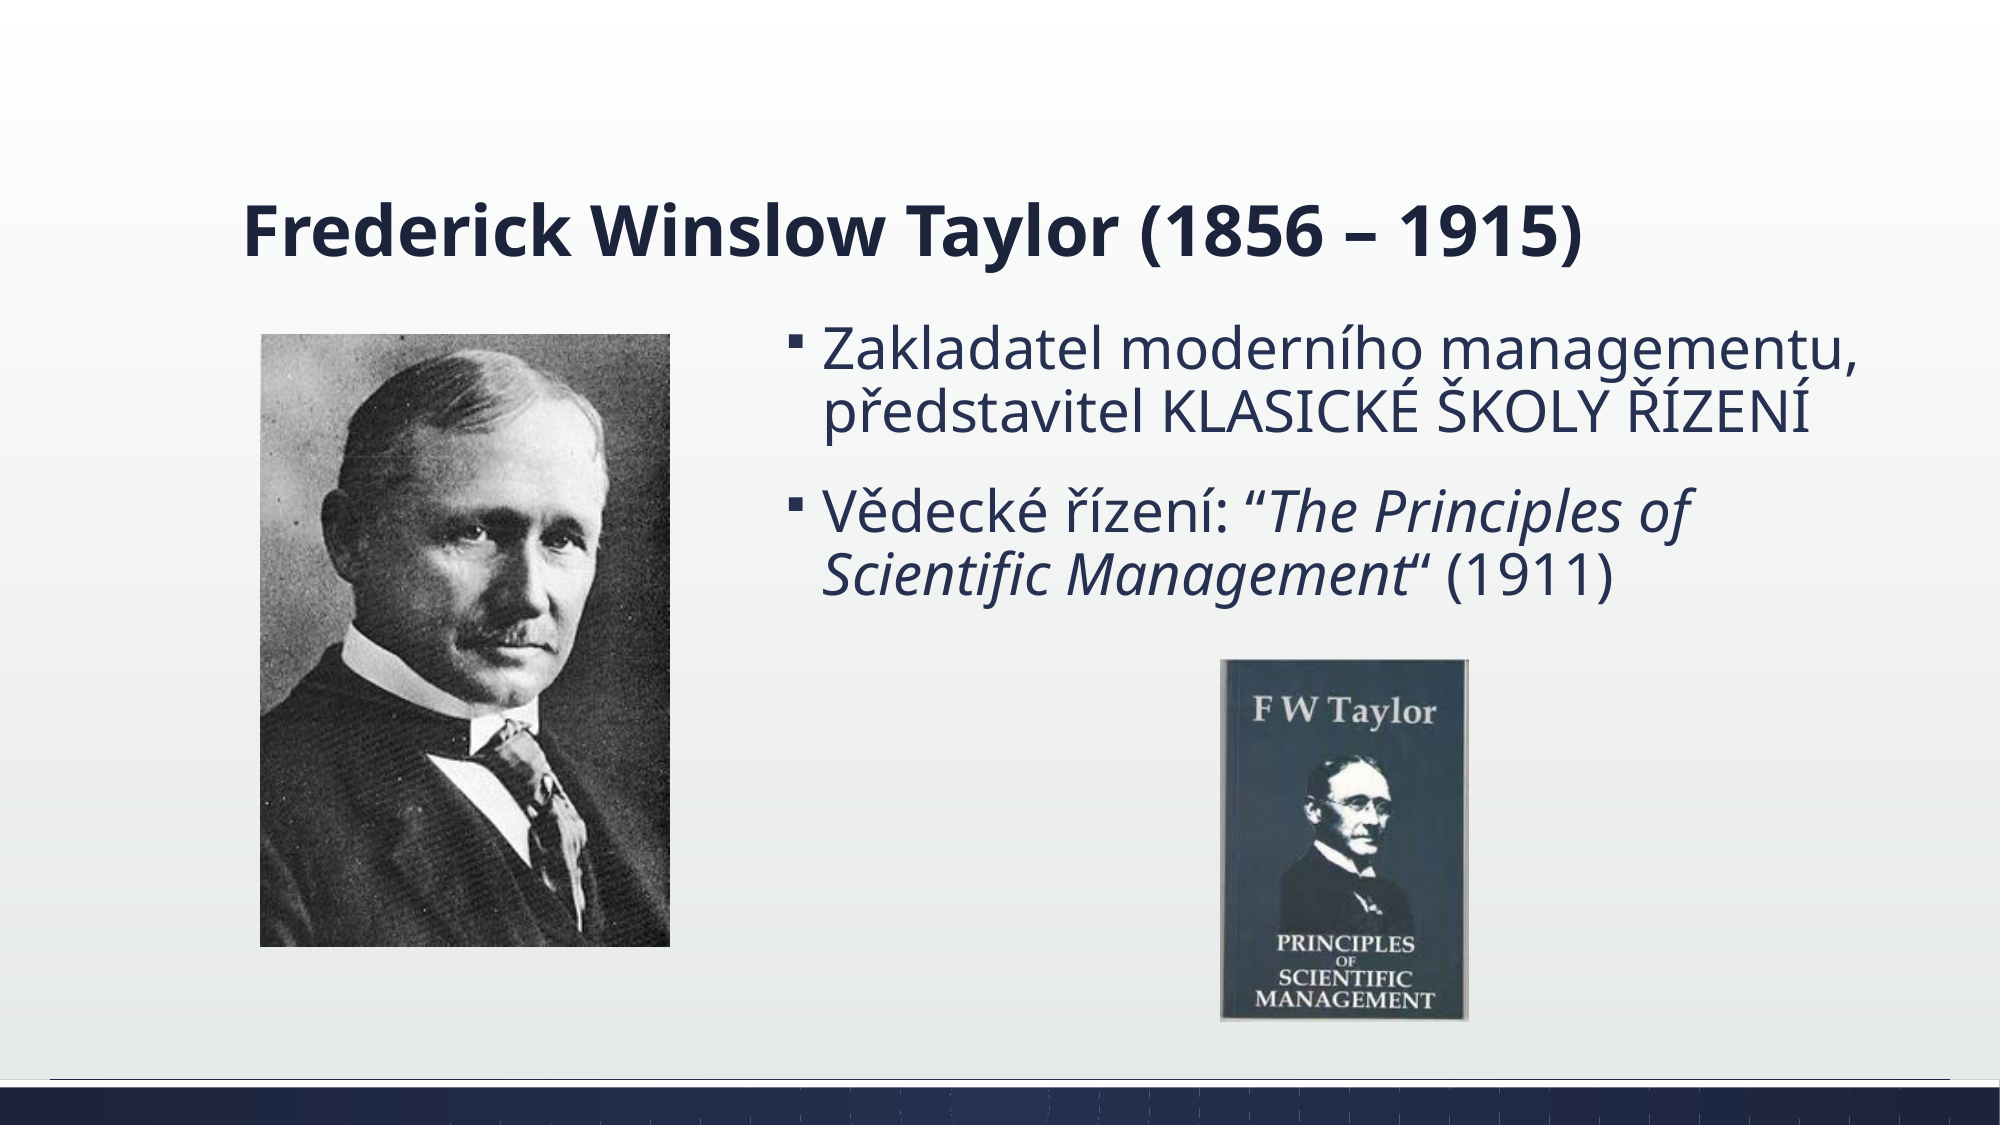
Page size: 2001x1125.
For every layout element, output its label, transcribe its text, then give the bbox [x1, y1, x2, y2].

picture [1220, 658, 1469, 1022]
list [259, 334, 670, 947]
list Zakladatel moderního managementu, představitel KLASICKÉ ŠKOLY ŘÍZENÍ Vědecké řízení: “The Principles of Scientific Management“ (1911) [762, 311, 1889, 989]
title Frederick Winslow Taylor (1856 – 1915) [226, 76, 1787, 279]
